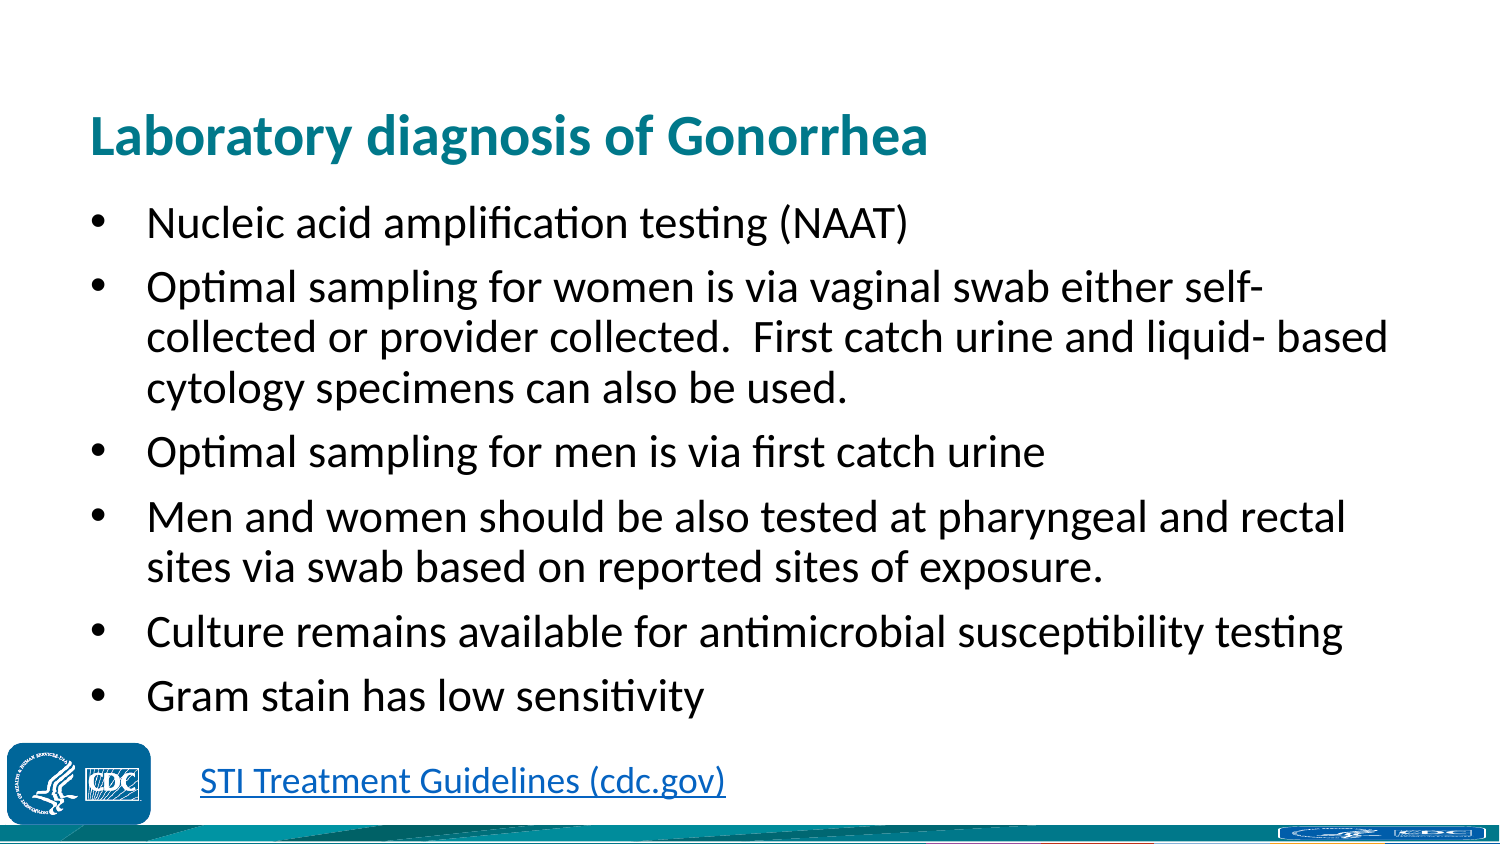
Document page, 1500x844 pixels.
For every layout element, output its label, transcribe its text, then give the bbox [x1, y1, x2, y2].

picture [22, 801, 39, 812]
title Laboratory diagnosis of Gonorrhea [75, 34, 1425, 176]
picture [89, 773, 135, 791]
list Nucleic acid amplification testing (NAAT) Optimal sampling for women is via vaginal swab either self-collected or provider collected. First catch urine and liquid- based cytology specimens can also be used. Optimal sampling for men is via first catch urine Men and women should be also tested at pharyngeal and rectal sites via swab based on reported sites of exposure. Culture remains available for antimicrobial susceptibility testing Gram stain has low sensitivity [75, 190, 1425, 740]
picture [5, 741, 152, 825]
text_box STI Treatment Guidelines (cdc.gov) [185, 748, 1250, 809]
picture [34, 796, 56, 806]
picture [52, 767, 74, 803]
picture [38, 762, 71, 793]
